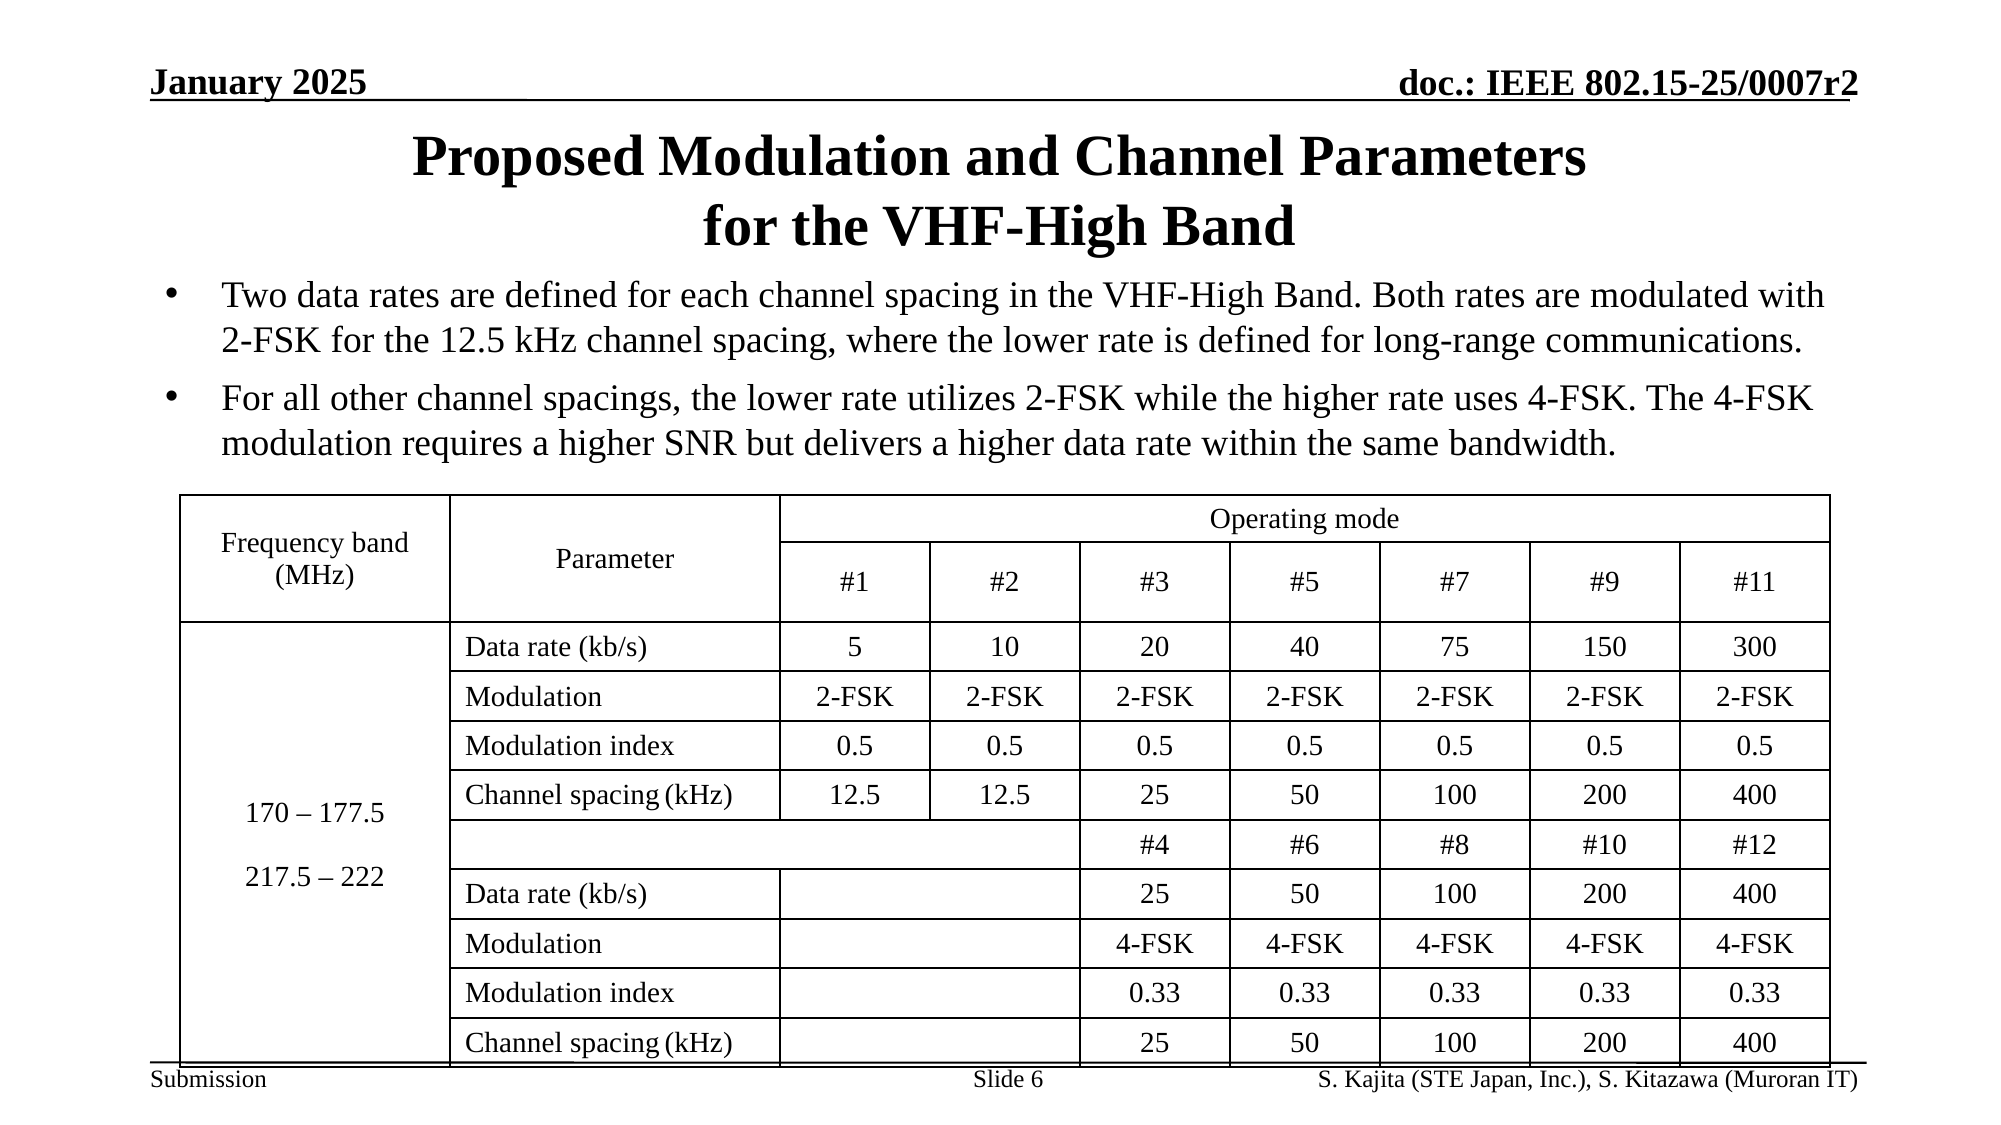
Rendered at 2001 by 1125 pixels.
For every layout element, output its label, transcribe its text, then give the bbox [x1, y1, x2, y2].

table_cell 12.5 [931, 771, 1079, 819]
table_header Operating mode [781, 496, 1829, 541]
table_cell 200 [1531, 771, 1679, 819]
table_cell 0.5 [781, 722, 929, 769]
table_cell 0.5 [931, 722, 1079, 769]
table_cell 4-FSK [1531, 920, 1679, 967]
table_cell #6 [1231, 821, 1379, 868]
table_cell #3 [1081, 543, 1229, 621]
table_cell Data rate (kb/s) [451, 870, 779, 918]
table_cell 10 [931, 623, 1079, 670]
table_cell 150 [1531, 623, 1679, 670]
table_cell Channel spacing (kHz) [451, 1019, 779, 1066]
table_cell 2-FSK [1531, 672, 1679, 720]
table_cell 50 [1231, 1019, 1379, 1066]
table_cell 0.33 [1531, 969, 1679, 1017]
table_cell 5 [781, 623, 929, 670]
table_cell #10 [1531, 821, 1679, 868]
table_cell 4-FSK [1231, 920, 1379, 967]
table_cell 100 [1381, 1019, 1529, 1066]
table_cell [781, 1019, 1079, 1066]
table_cell [781, 969, 1079, 1017]
table_cell 0.33 [1231, 969, 1379, 1017]
table_cell 100 [1381, 870, 1529, 918]
list Two data rates are defined for each channel spacing in the VHF-High Band. Both rates are modulated with 2-FSK for the 12.5 kHz channel spacing, where the lower rate is defined for long-range communications. For all other channel spacings, the lower rate utilizes 2-FSK while the higher rate uses 4-FSK. The 4-FSK modulation requires a higher SNR but delivers a higher data rate within the same bandwidth. [149, 262, 1850, 1051]
table_cell 2-FSK [1081, 672, 1229, 720]
table_cell 0.33 [1381, 969, 1529, 1017]
table_cell 4-FSK [1681, 920, 1829, 967]
table_cell 12.5 [781, 771, 929, 819]
table_cell 25 [1081, 771, 1229, 819]
table_cell 20 [1081, 623, 1229, 670]
table_cell 0.5 [1081, 722, 1229, 769]
table_cell Data rate (kb/s) [451, 623, 779, 670]
table_cell 200 [1531, 870, 1679, 918]
table_cell 50 [1231, 870, 1379, 918]
table_cell 0.5 [1681, 722, 1829, 769]
table_cell [781, 870, 1079, 918]
table_header Frequency band (MHz) [181, 496, 449, 621]
table_cell 100 [1381, 771, 1529, 819]
table_cell #5 [1231, 543, 1379, 621]
table_cell 2-FSK [1231, 672, 1379, 720]
table_cell 50 [1231, 771, 1379, 819]
table_cell 2-FSK [1681, 672, 1829, 720]
table_cell #12 [1681, 821, 1829, 868]
table_cell Modulation [451, 920, 779, 967]
table_cell 0.33 [1681, 969, 1829, 1017]
table_cell 2-FSK [931, 672, 1079, 720]
table_cell 75 [1381, 623, 1529, 670]
table_cell 200 [1531, 1019, 1679, 1066]
slide_number Slide 6 [950, 1068, 1067, 1123]
table_cell 0.5 [1381, 722, 1529, 769]
table_cell #11 [1681, 543, 1829, 621]
table_cell [451, 821, 1079, 868]
table_cell 25 [1081, 1019, 1229, 1066]
table_cell Modulation index [451, 969, 779, 1017]
table_header Parameter [451, 496, 779, 621]
table_cell 4-FSK [1081, 920, 1229, 967]
title Proposed Modulation and Channel Parameters for the VHF-High Band [149, 112, 1850, 262]
table_cell 4-FSK [1381, 920, 1529, 967]
table_cell 25 [1081, 870, 1229, 918]
table_cell #1 [781, 543, 929, 621]
table_cell #7 [1381, 543, 1529, 621]
table_cell #8 [1381, 821, 1529, 868]
table_cell 400 [1681, 771, 1829, 819]
table_cell 400 [1681, 870, 1829, 918]
table_cell [781, 920, 1079, 967]
table_cell Modulation index [451, 722, 779, 769]
table_cell 0.33 [1081, 969, 1229, 1017]
table_cell 40 [1231, 623, 1379, 670]
table_cell #2 [931, 543, 1079, 621]
table_cell #9 [1531, 543, 1679, 621]
table_cell 2-FSK [781, 672, 929, 720]
table_cell 0.5 [1531, 722, 1679, 769]
table_cell 2-FSK [1381, 672, 1529, 720]
table_cell Channel spacing (kHz) [451, 771, 779, 819]
table_cell #4 [1081, 821, 1229, 868]
table_cell 0.5 [1231, 722, 1379, 769]
table_cell 400 [1681, 1019, 1829, 1066]
table_cell 300 [1681, 623, 1829, 670]
table_cell 170 – 177.5 217.5 – 222 [181, 623, 449, 1066]
table_cell Modulation [451, 672, 779, 720]
